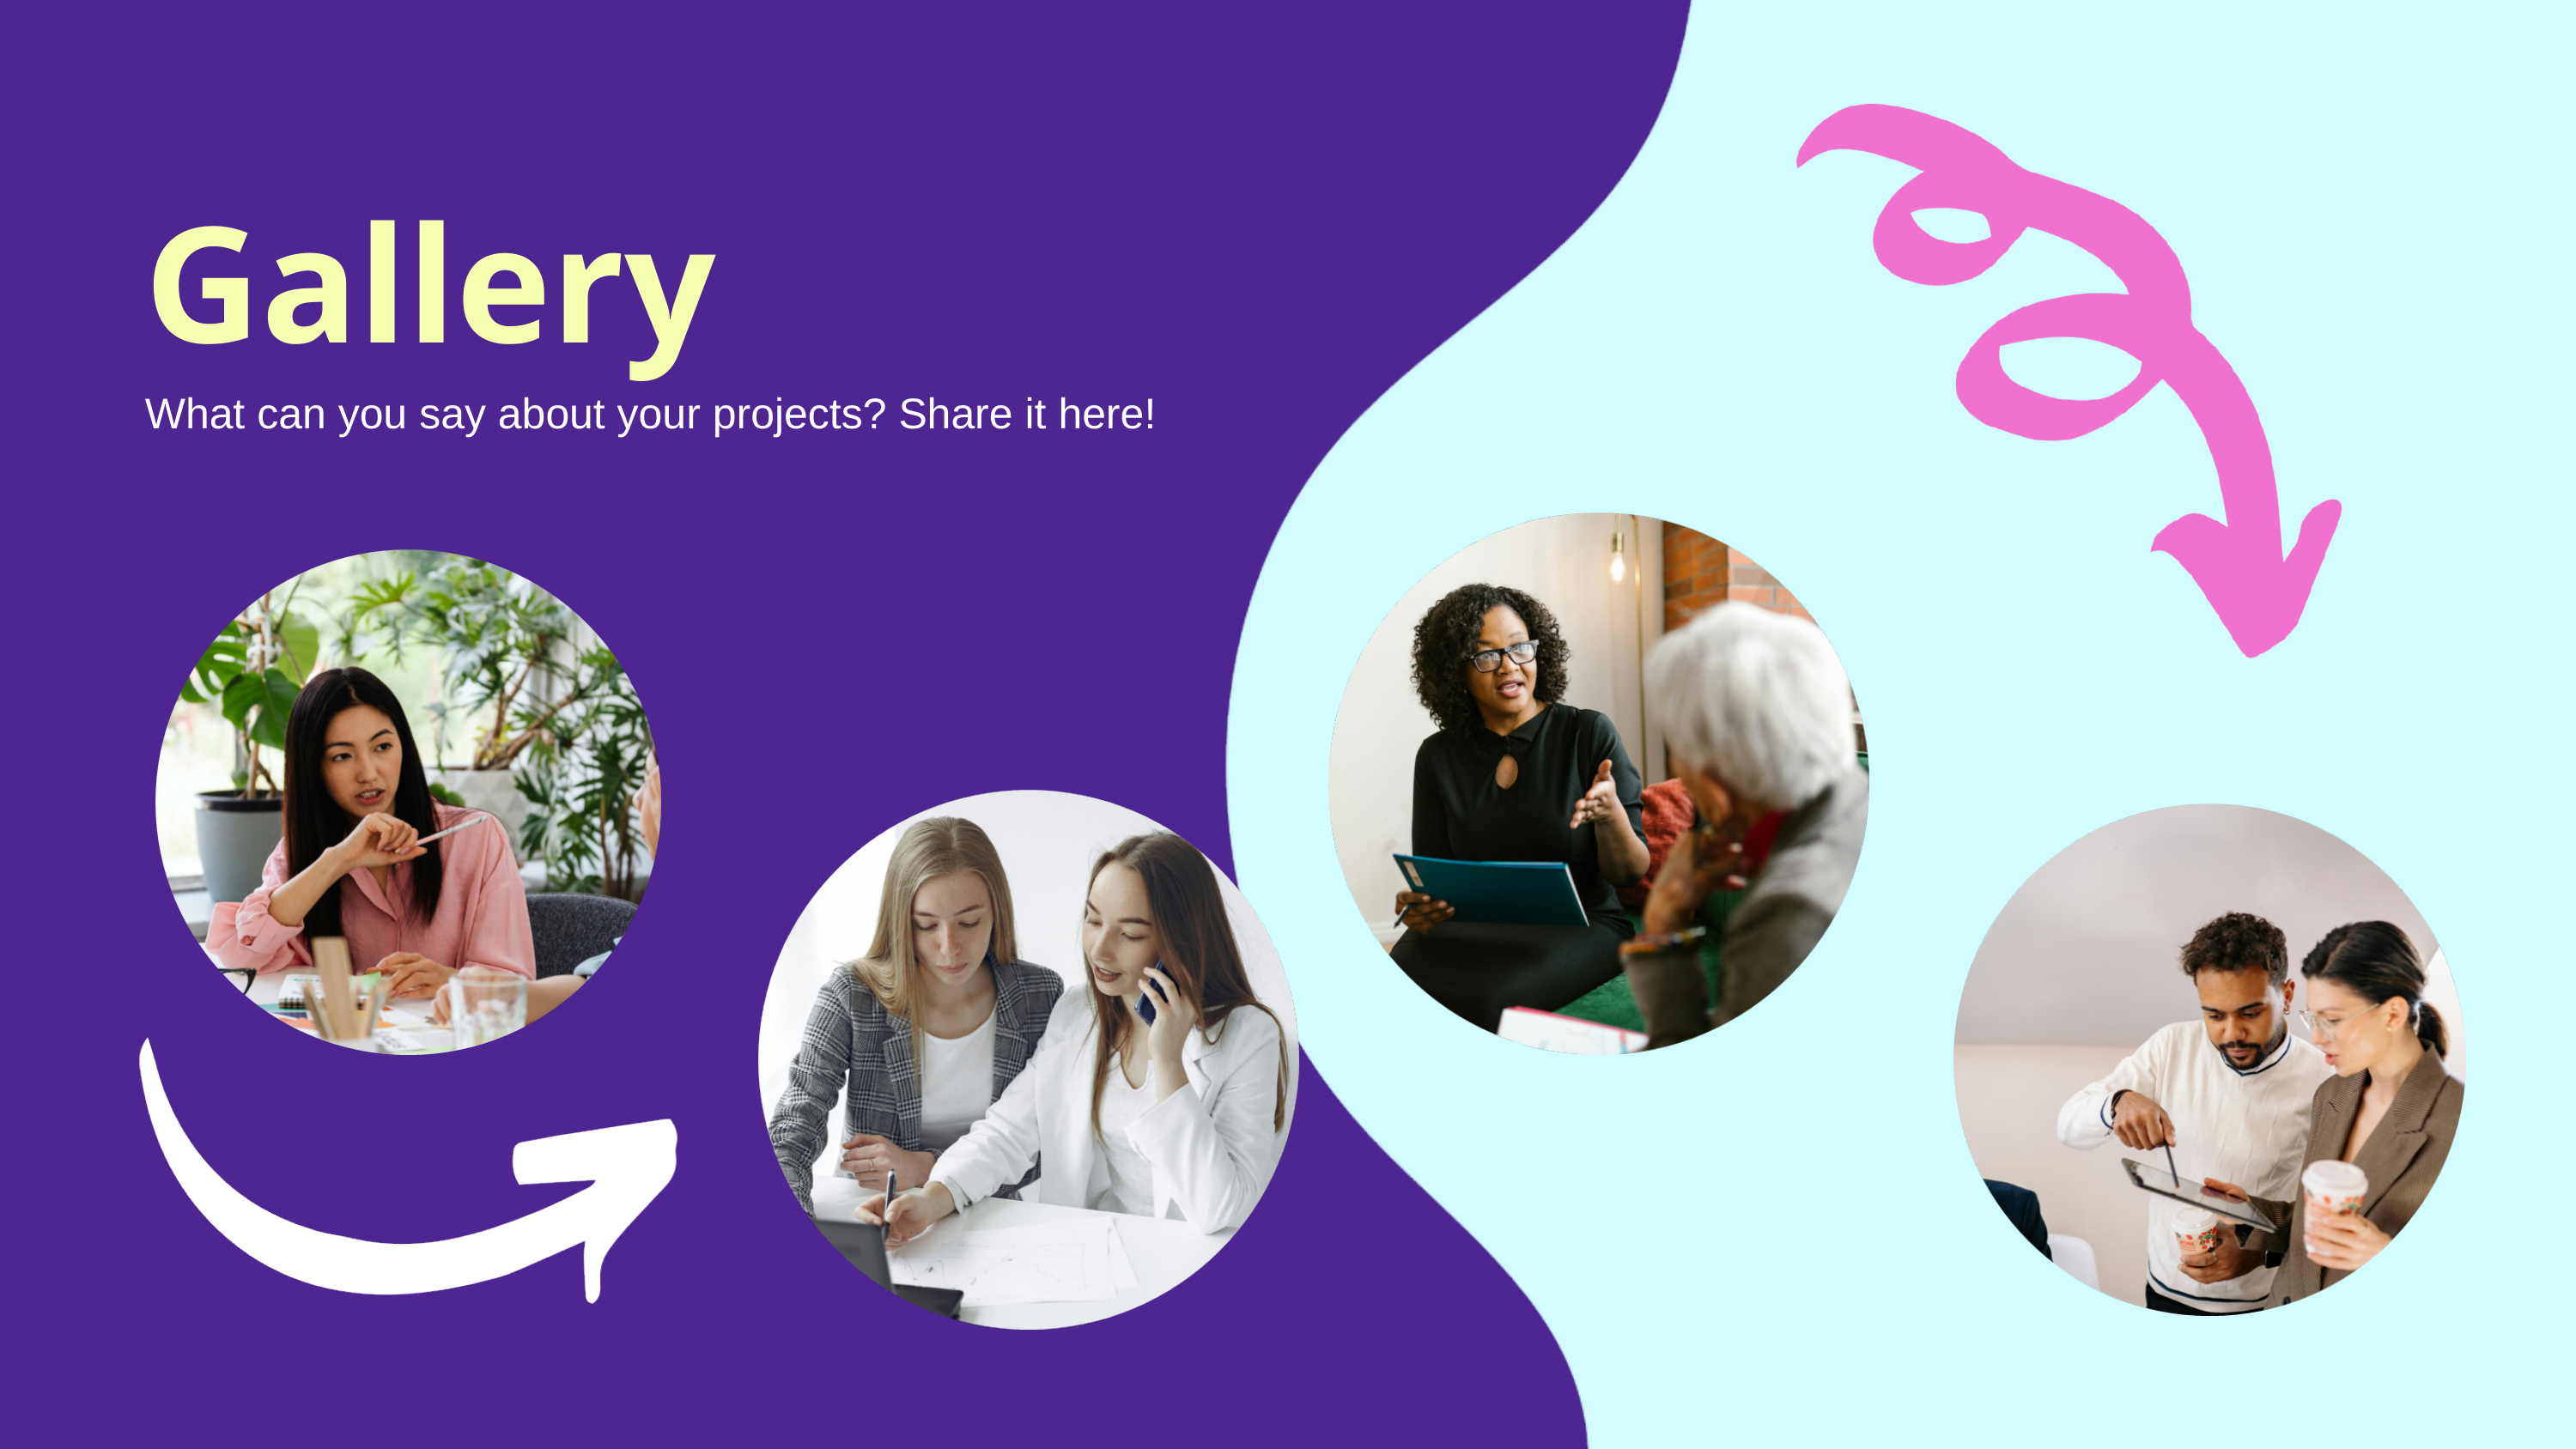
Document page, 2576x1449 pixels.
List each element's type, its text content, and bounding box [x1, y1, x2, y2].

text_box What can you say about your projects? Share it here! [144, 376, 539, 438]
picture [138, 0, 2576, 1449]
text_box Gallery [144, 143, 539, 376]
